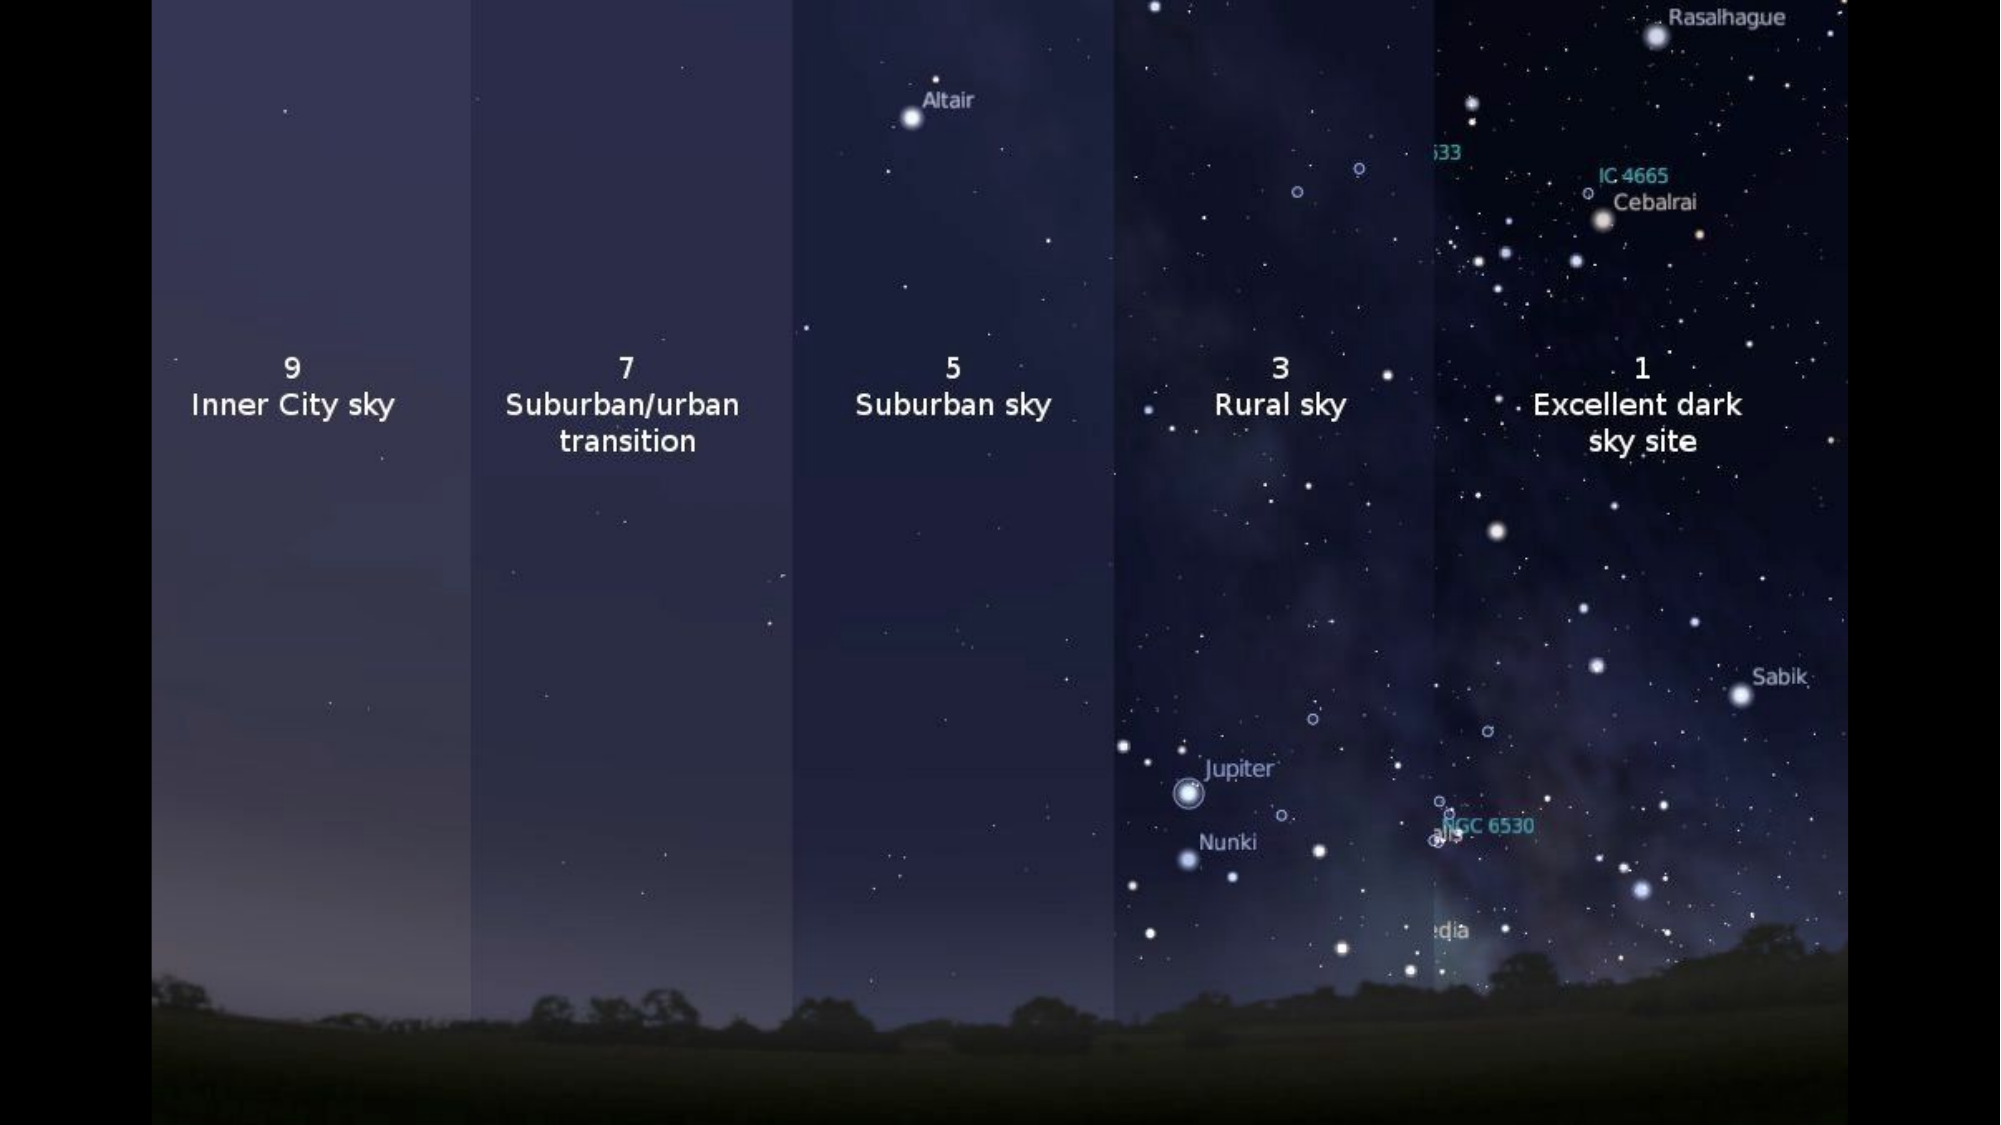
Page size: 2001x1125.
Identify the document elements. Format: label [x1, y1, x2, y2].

picture [151, 0, 1849, 1125]
